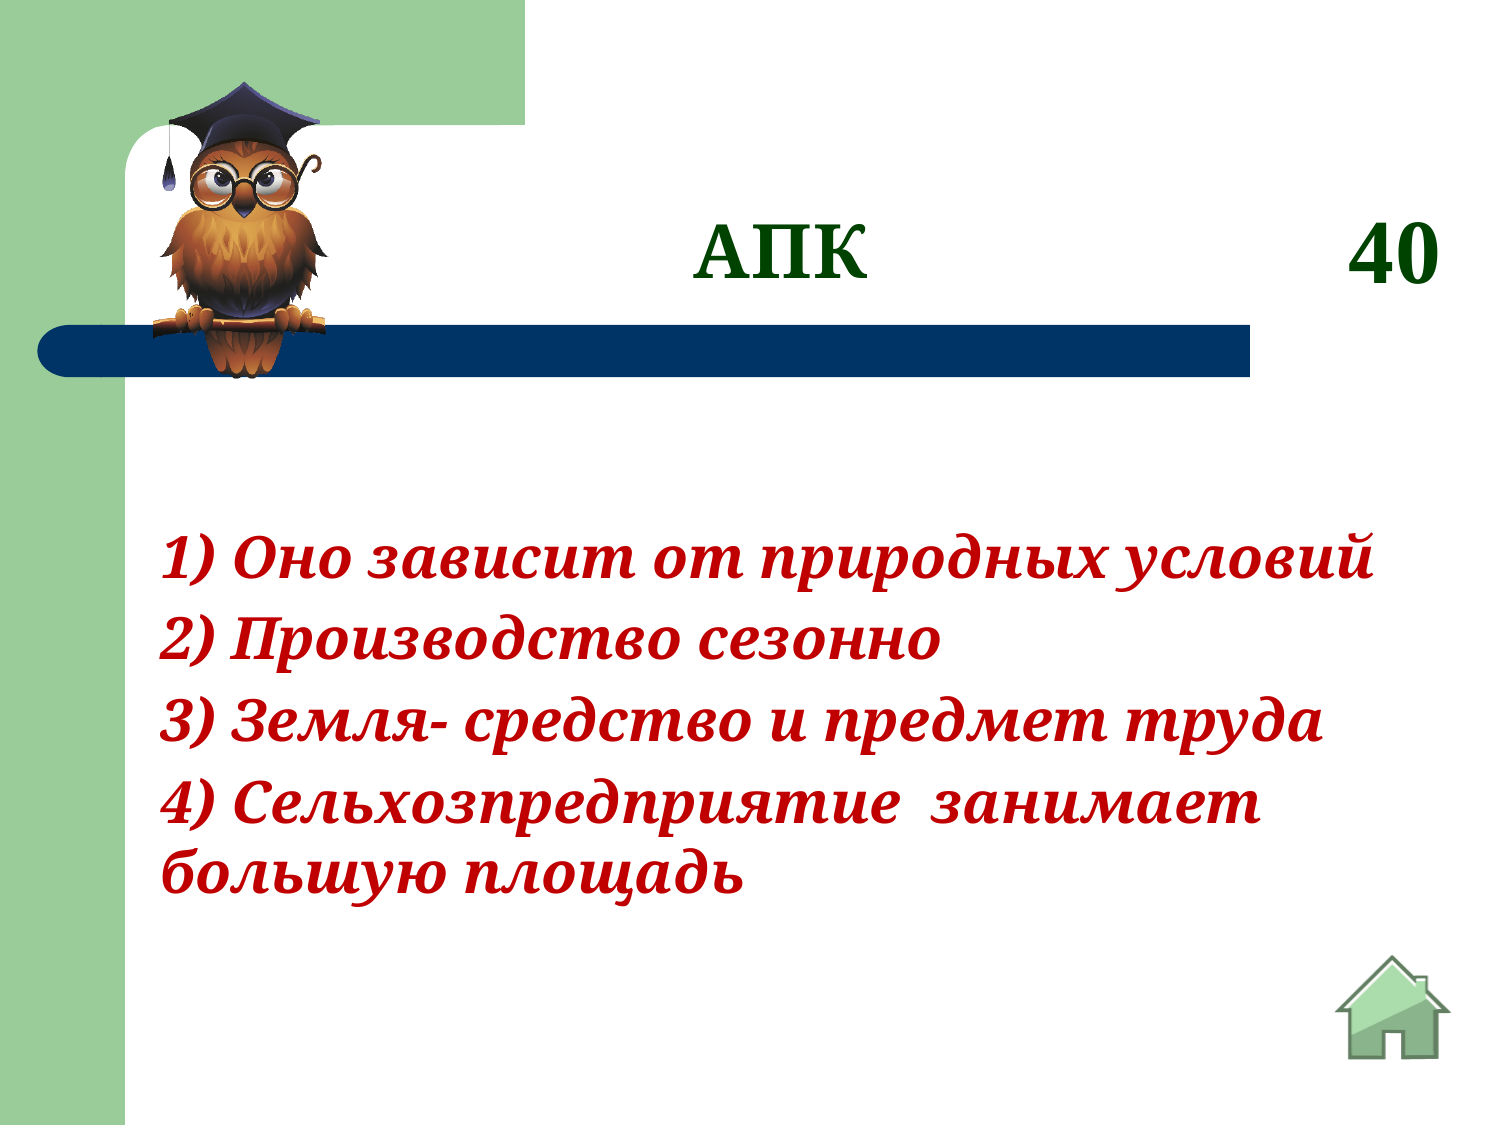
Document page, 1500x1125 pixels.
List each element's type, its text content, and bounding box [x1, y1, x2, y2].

picture [140, 69, 347, 398]
picture [1331, 951, 1459, 1063]
text_box 1) Оно зависит от природных условий 2) Производство сезонно 3) Земля- средство и предмет труда 4) Сельхозпредприятие занимает большую площадь [145, 512, 1500, 913]
text_box 40 [1312, 184, 1478, 310]
text_box АПК [352, 196, 1312, 301]
